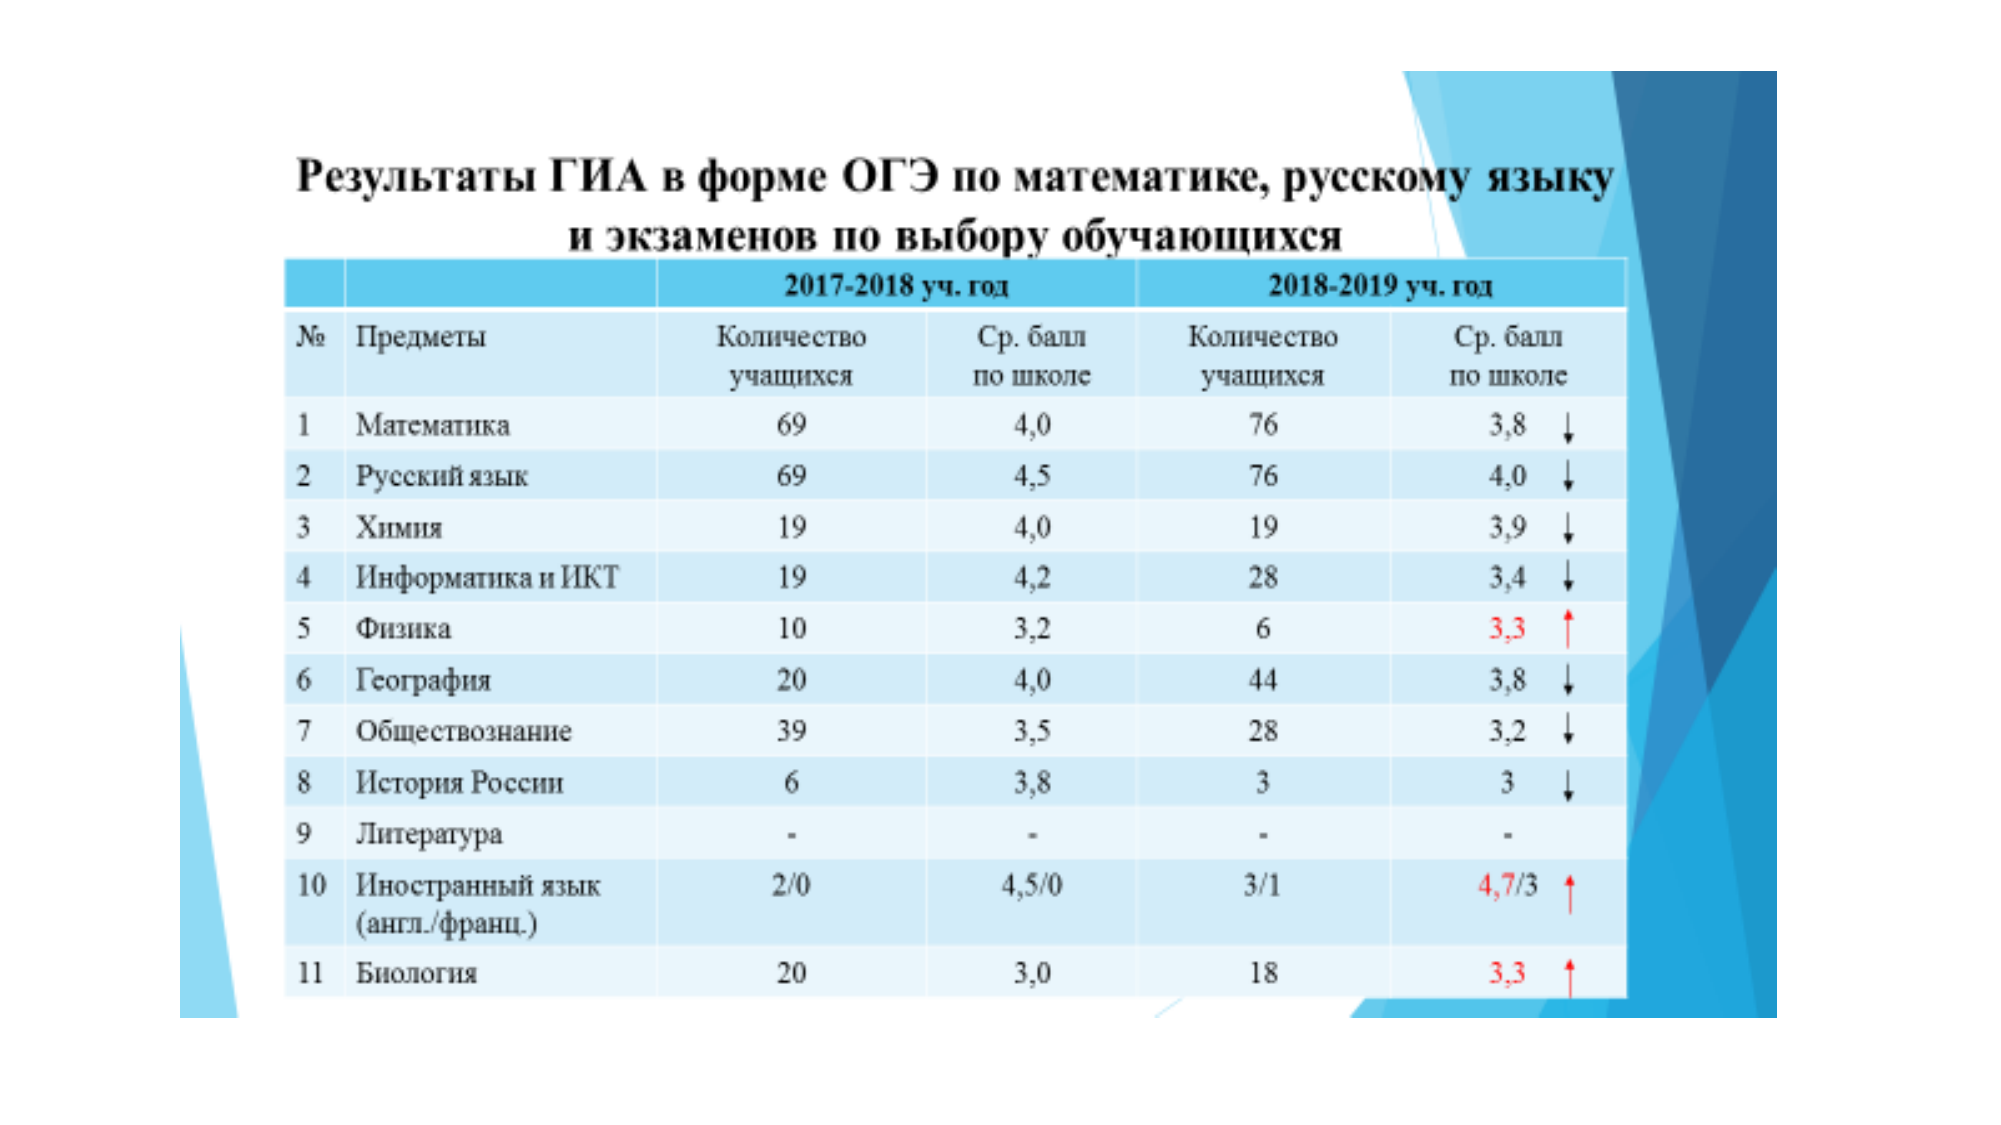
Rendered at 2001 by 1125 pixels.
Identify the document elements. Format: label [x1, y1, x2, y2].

picture [180, 71, 1777, 1018]
